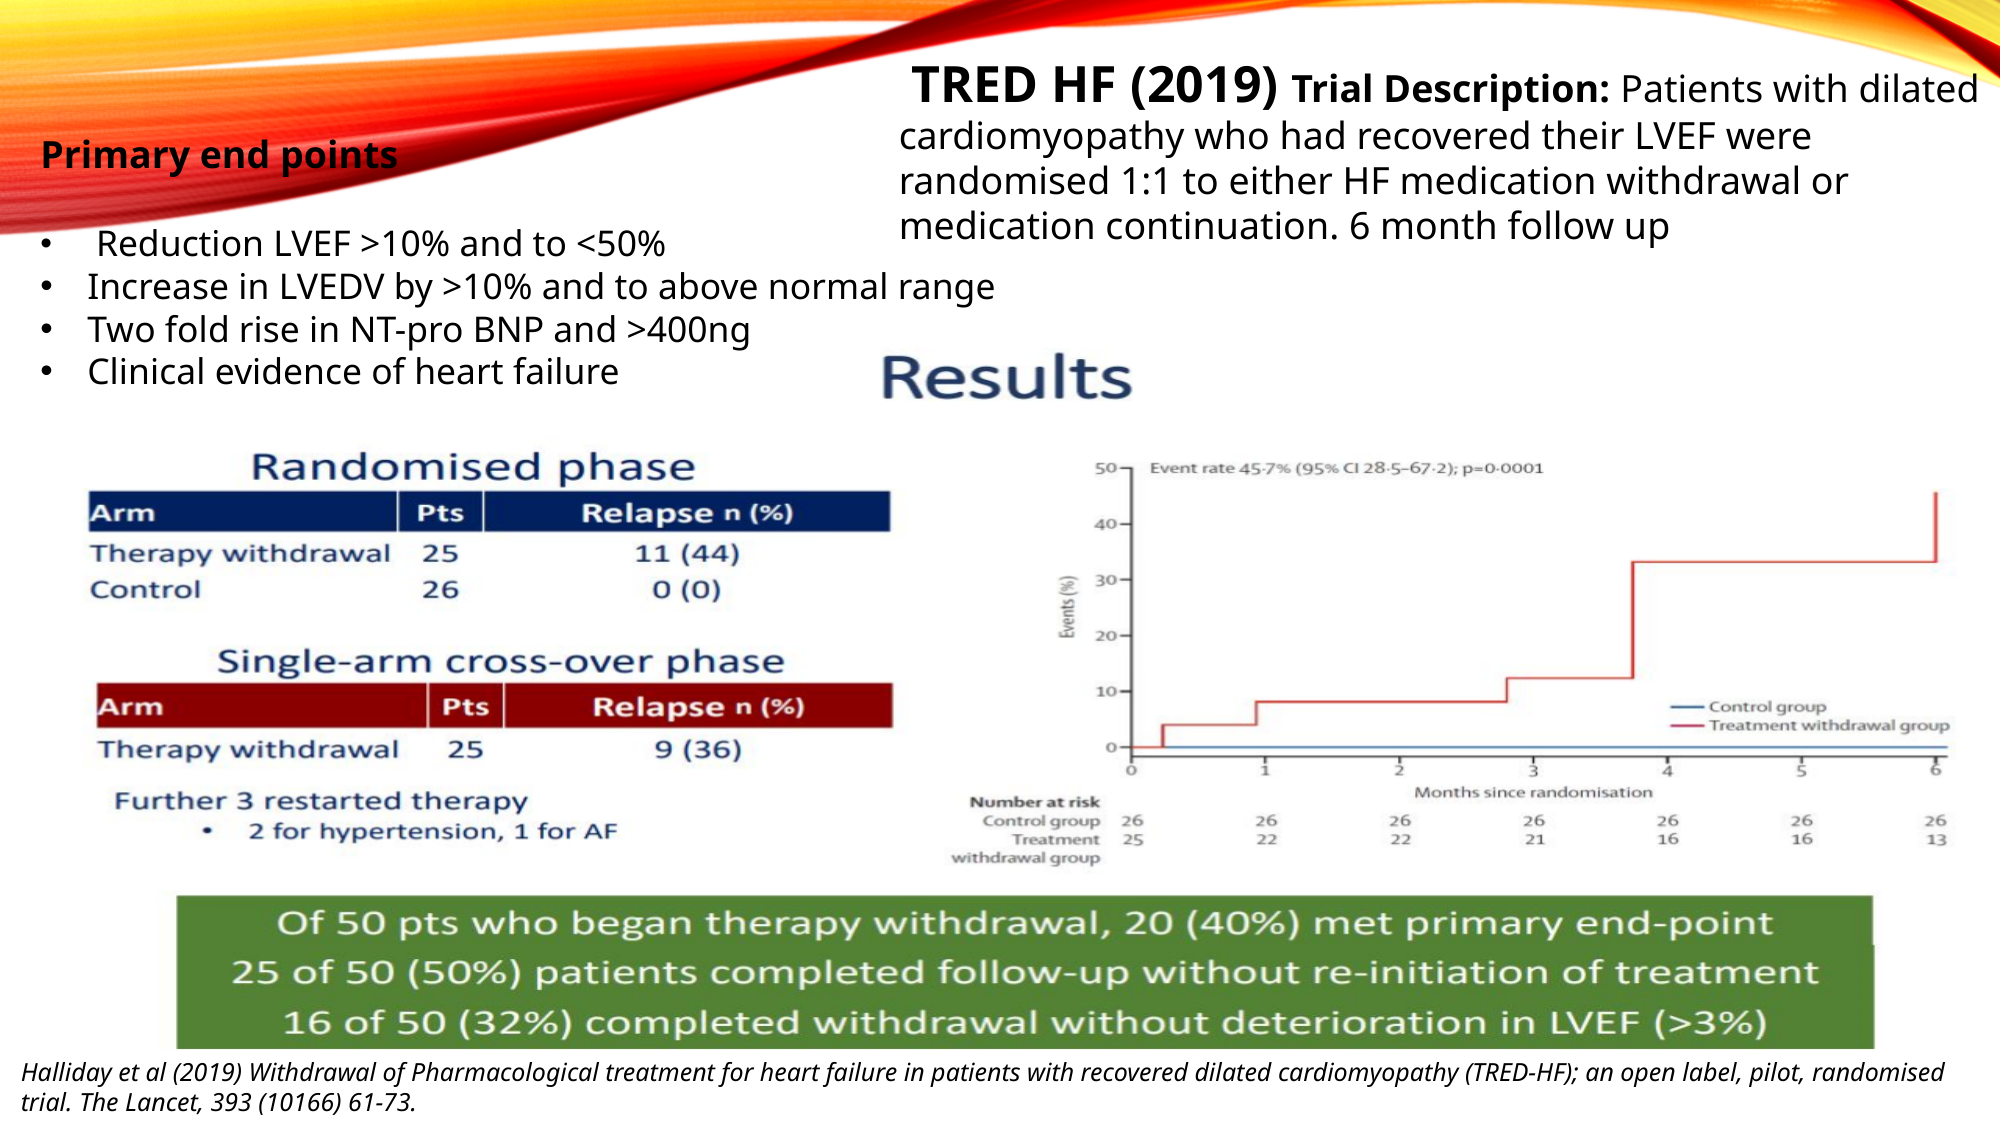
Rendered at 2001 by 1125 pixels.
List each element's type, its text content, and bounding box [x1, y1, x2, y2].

text_box Halliday et al (2019) Withdrawal of Pharmacological treatment for heart failure in patients with recovered dilated cardiomyopathy (TRED-HF); an open label, pilot, randomised trial. The Lancet, 393 (10166) 61-73. [6, 1049, 2000, 1124]
text_box TRED HF (2019) Trial Description: Patients with dilated cardiomyopathy who had recovered their LVEF were randomised 1:1 to either HF medication withdrawal or medication continuation. 6 month follow up [884, 44, 2000, 300]
picture [0, 335, 1972, 1060]
text_box Primary end points Reduction LVEF >10% and to <50% Increase in LVEDV by >10% and to above normal range Two fold rise in NT-pro BNP and >400ng Clinical evidence of heart failure [25, 124, 1011, 335]
picture [0, 0, 2000, 237]
